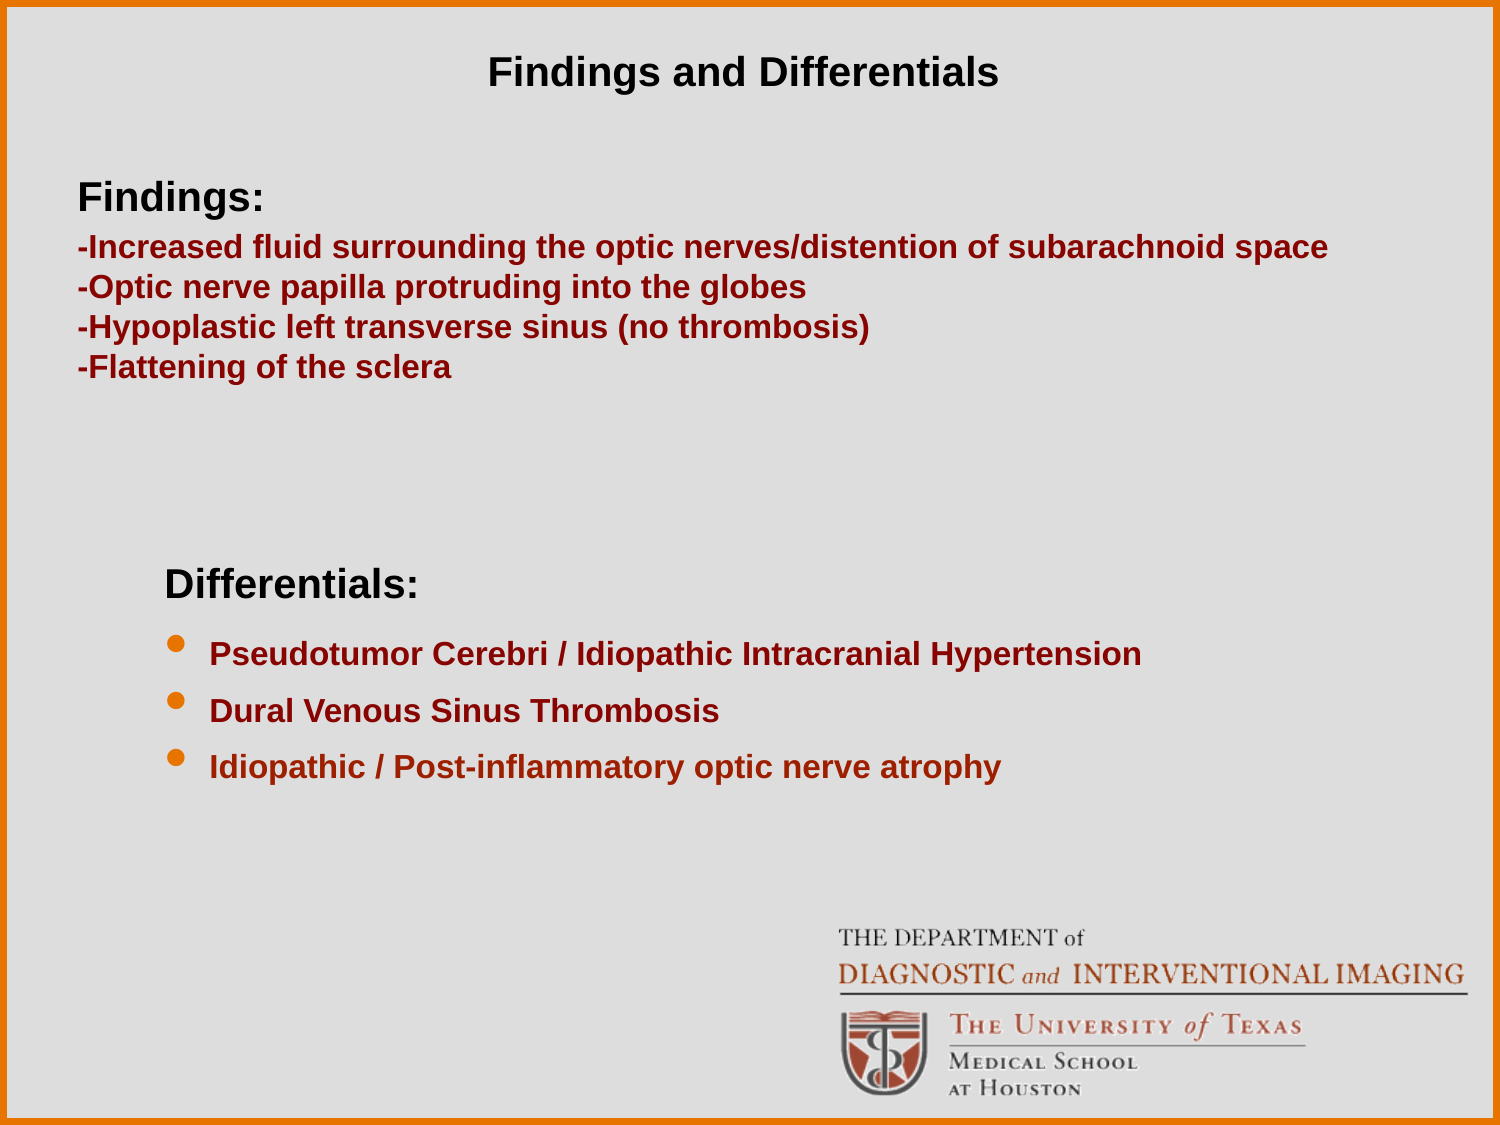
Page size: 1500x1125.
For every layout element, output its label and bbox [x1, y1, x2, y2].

text_box [0, 0, 1500, 1125]
picture [824, 924, 1482, 1107]
